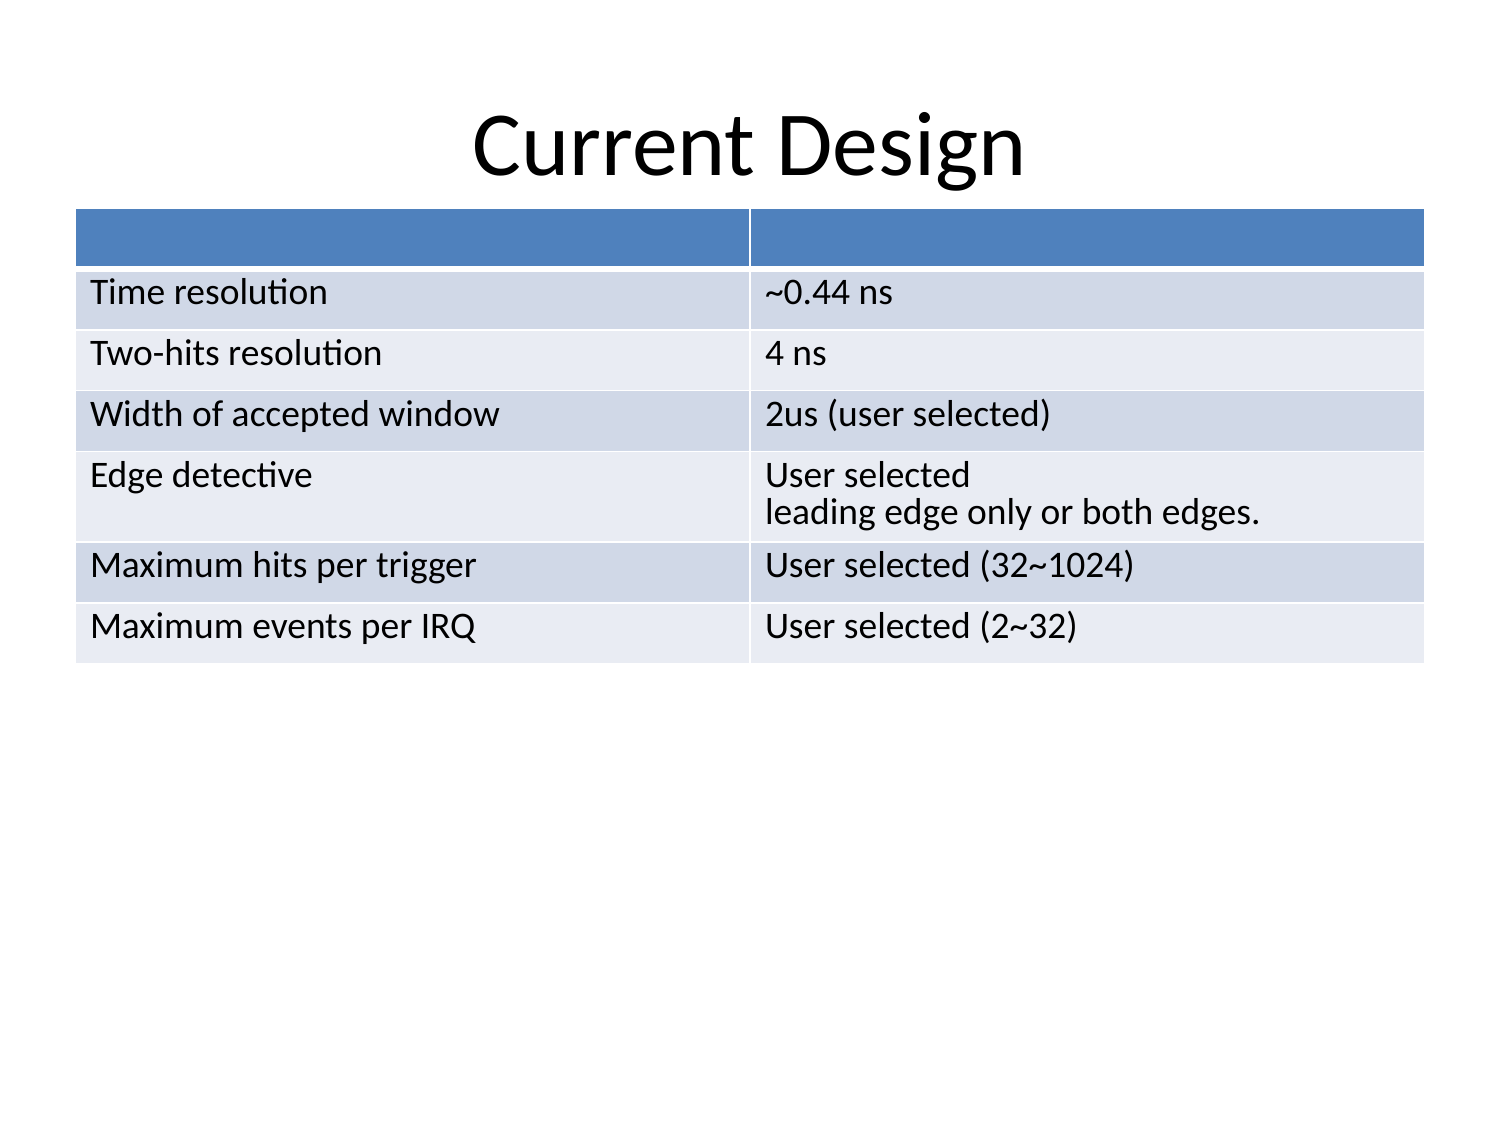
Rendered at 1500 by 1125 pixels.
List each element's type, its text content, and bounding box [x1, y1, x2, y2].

table_cell Time resolution [76, 272, 749, 329]
table_cell Width of accepted window [76, 391, 749, 451]
table_cell 2us (user selected) [751, 391, 1424, 451]
table_cell Maximum events per IRQ [76, 604, 749, 663]
table_cell User selected (32~1024) [751, 543, 1424, 602]
table_cell ~0.44 ns [751, 272, 1424, 329]
table_header [751, 209, 1424, 266]
table_cell 4 ns [751, 331, 1424, 390]
table_cell Edge detective [76, 452, 749, 541]
table_cell User selected (2~32) [751, 604, 1424, 663]
title Current Design [75, 45, 1425, 207]
table_header [76, 209, 749, 266]
table_cell User selected leading edge only or both edges. [751, 452, 1424, 541]
table_cell Maximum hits per trigger [76, 543, 749, 602]
table_cell Two-hits resolution [76, 331, 749, 390]
